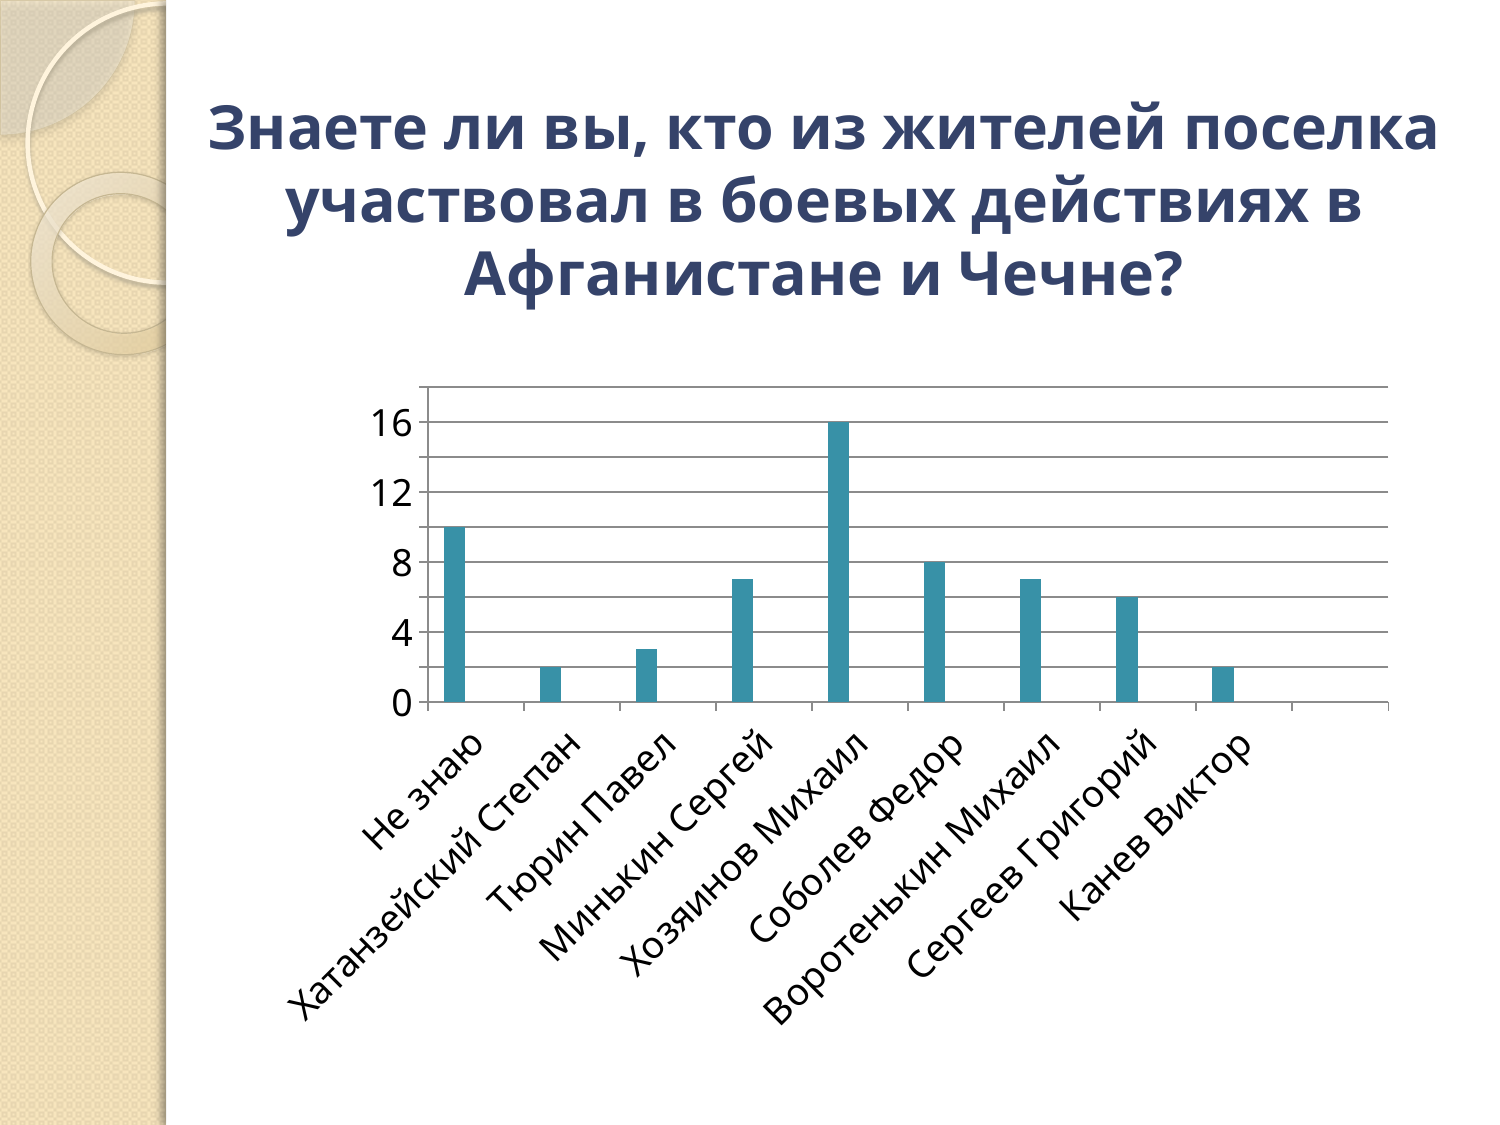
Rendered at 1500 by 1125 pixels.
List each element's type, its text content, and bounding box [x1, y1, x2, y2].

chart [253, 373, 1412, 1050]
title Знаете ли вы, кто из жителей поселка участвовал в боевых действиях в Афганистане и Чечне? [183, 78, 1467, 318]
